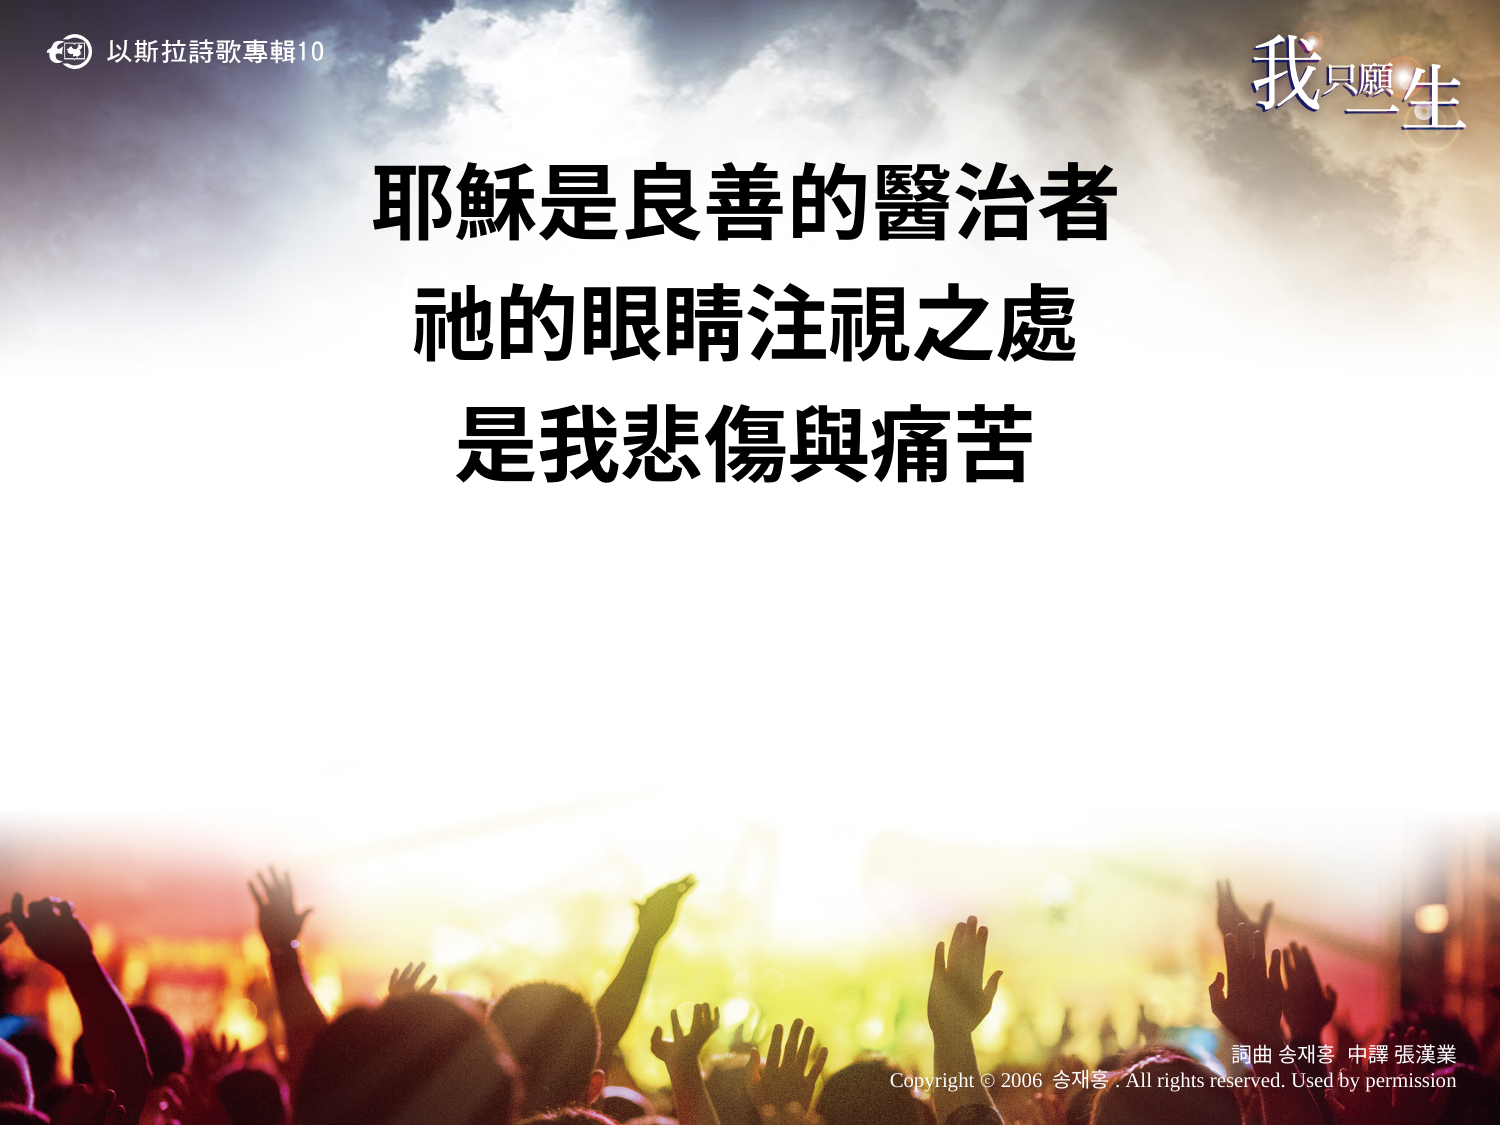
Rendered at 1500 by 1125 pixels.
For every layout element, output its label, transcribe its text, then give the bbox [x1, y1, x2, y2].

text_box 詞曲 송재홍 中譯 張漢業 Copyright ⓒ 2006 송재홍. All rights reserved. Used by permission [43, 1034, 1472, 1100]
list 耶穌是良善的醫治者 祂的眼睛注視之處 是我悲傷與痛苦 [98, 142, 1393, 857]
picture [0, 0, 1500, 1125]
